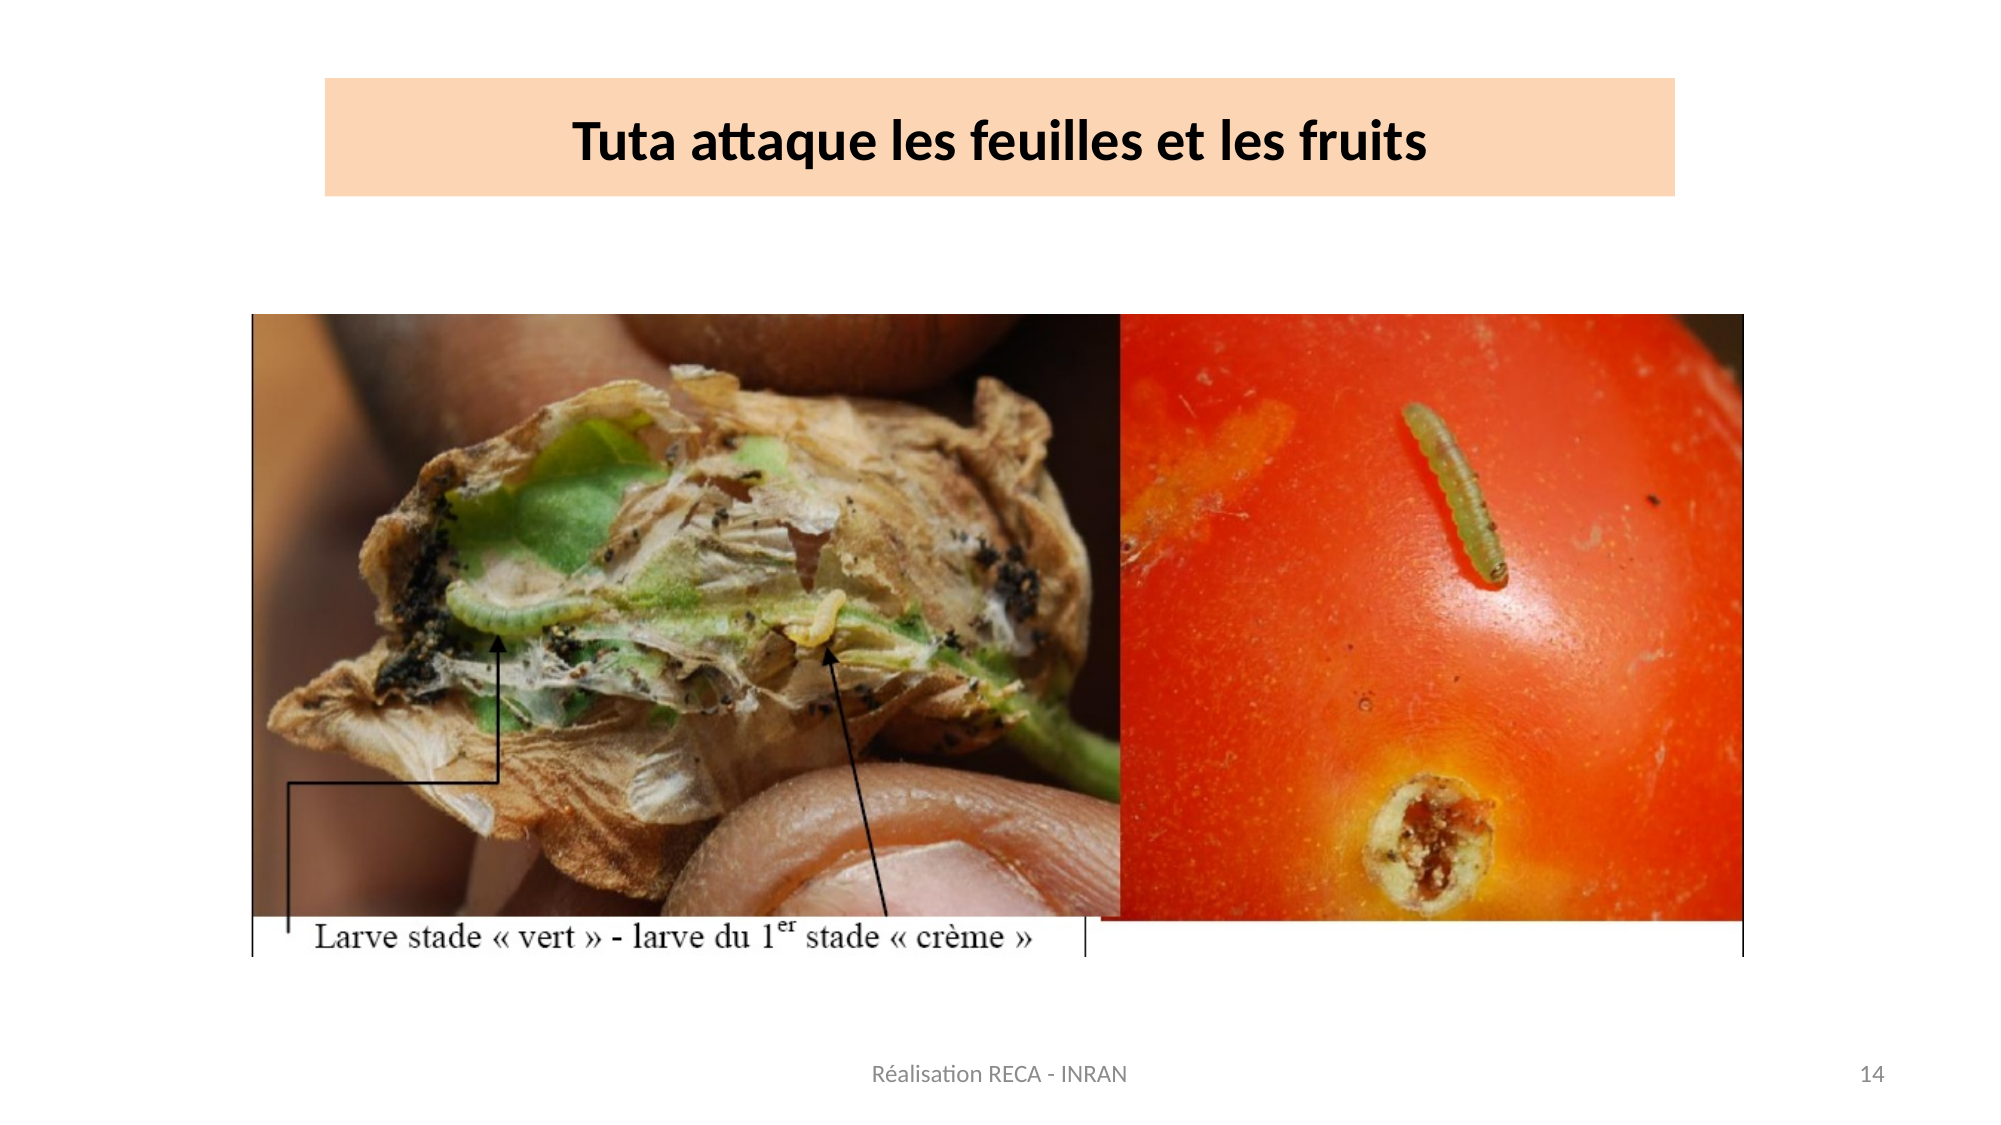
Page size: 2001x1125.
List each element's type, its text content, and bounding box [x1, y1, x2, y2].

slide_number 14 [1433, 1042, 1900, 1103]
title Tuta attaque les feuilles et les fruits [324, 78, 1675, 197]
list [249, 314, 1745, 958]
footer Réalisation RECA - INRAN [683, 1042, 1317, 1103]
